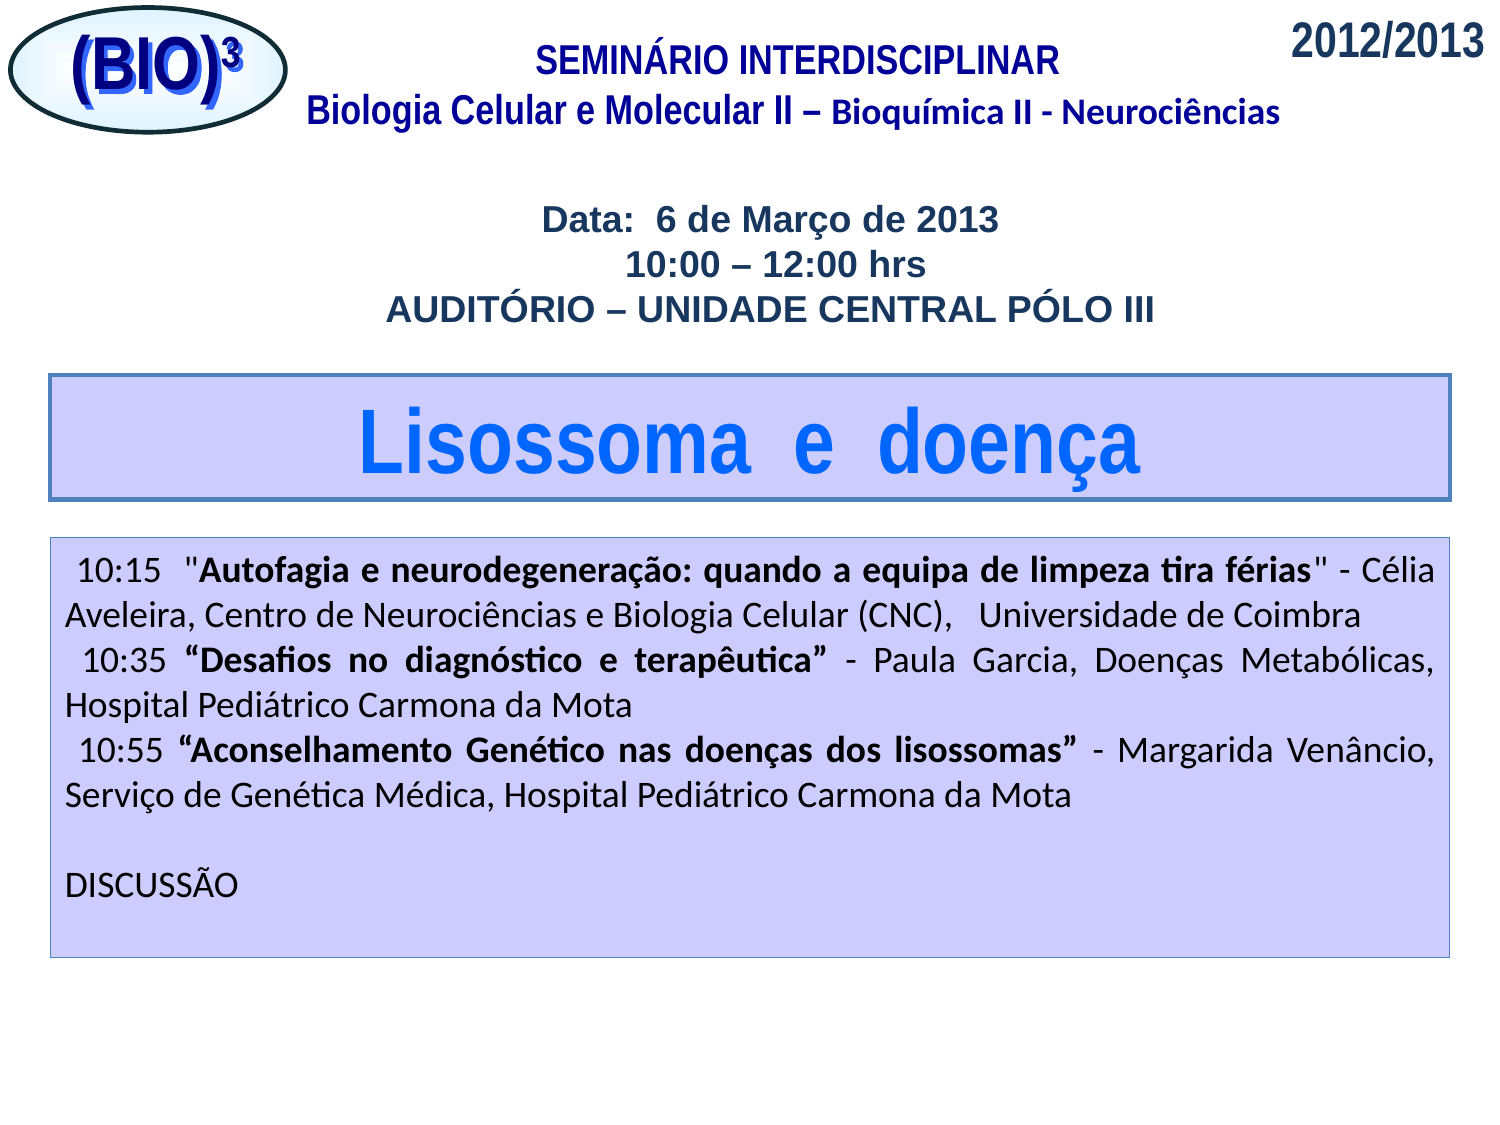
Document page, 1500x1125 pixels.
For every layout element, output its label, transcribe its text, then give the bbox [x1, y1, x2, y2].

text_box SEMINÁRIO INTERDISCIPLINAR Biologia Celular e Molecular II – Bioquímica II - Neurociências [120, 25, 1475, 140]
text_box Lisossoma e doença [50, 374, 1450, 500]
text_box 10:15 "Autofagia e neurodegeneração: quando a equipa de limpeza tira férias" - Célia Aveleira, Centro de Neurociências e Biologia Celular (CNC), Universidade de Coimbra 10:35 “Desafios no diagnóstico e terapêutica” - Paula Garcia, Doenças Metabólicas, Hospital Pediátrico Carmona da Mota 10:55 “Aconselhamento Genético nas doenças dos lisossomas” - Margarida Venâncio, Serviço de Genética Médica, Hospital Pediátrico Carmona da Mota DISCUSSÃO [50, 537, 1450, 958]
text_box (BIO)3 [5, 7, 306, 86]
text_box [17, 90, 120, 131]
text_box 2012/2013 [1276, 0, 1500, 75]
text_box Data: 6 de Março de 2013 10:00 – 12:00 hrs AUDITÓRIO – UNIDADE CENTRAL PÓLO III [370, 187, 1182, 338]
